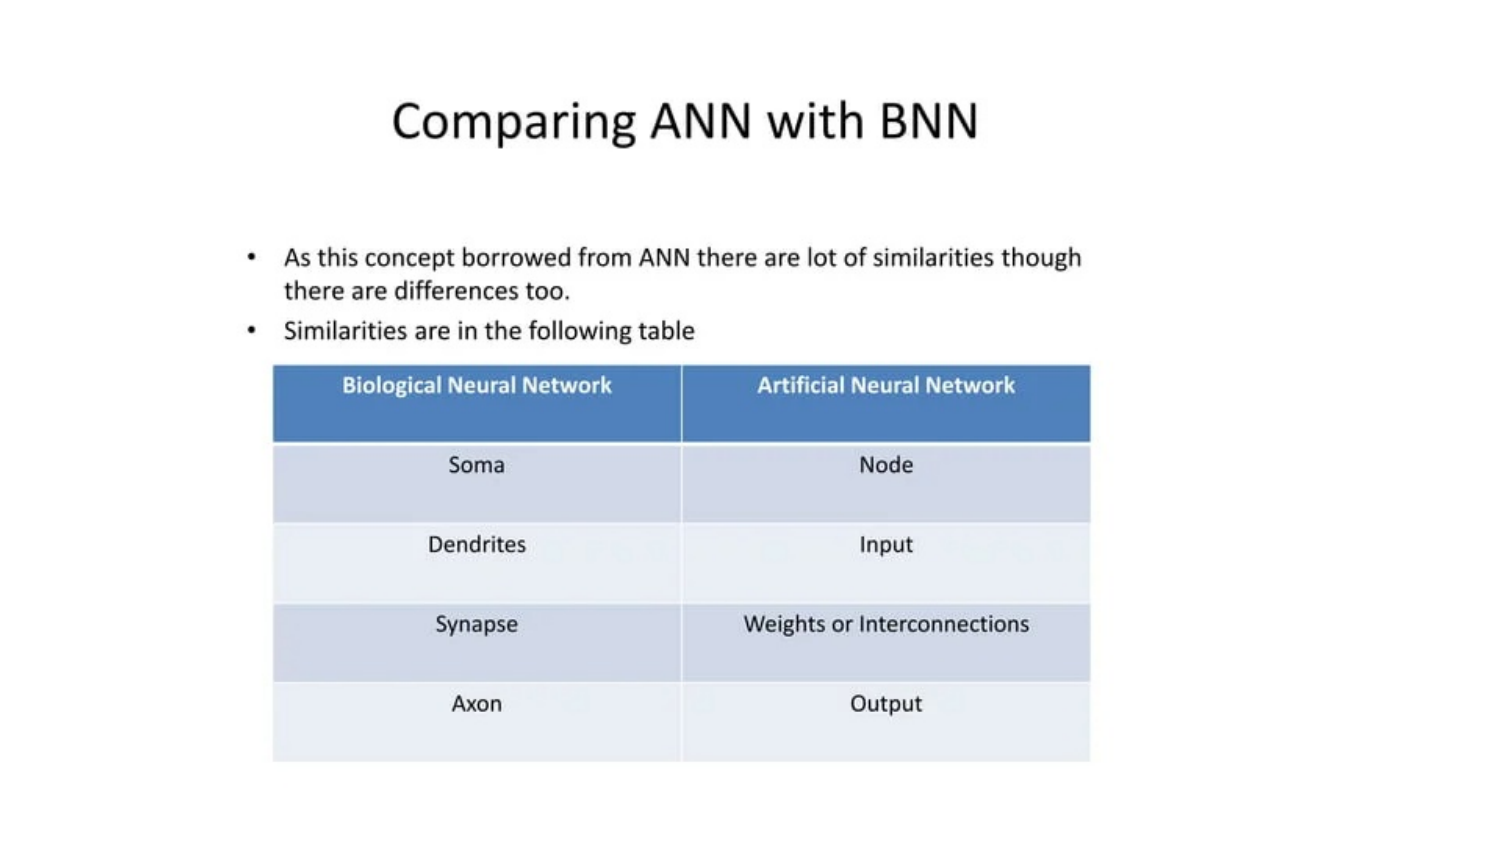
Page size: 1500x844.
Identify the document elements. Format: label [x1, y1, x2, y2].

picture [187, 61, 1185, 809]
